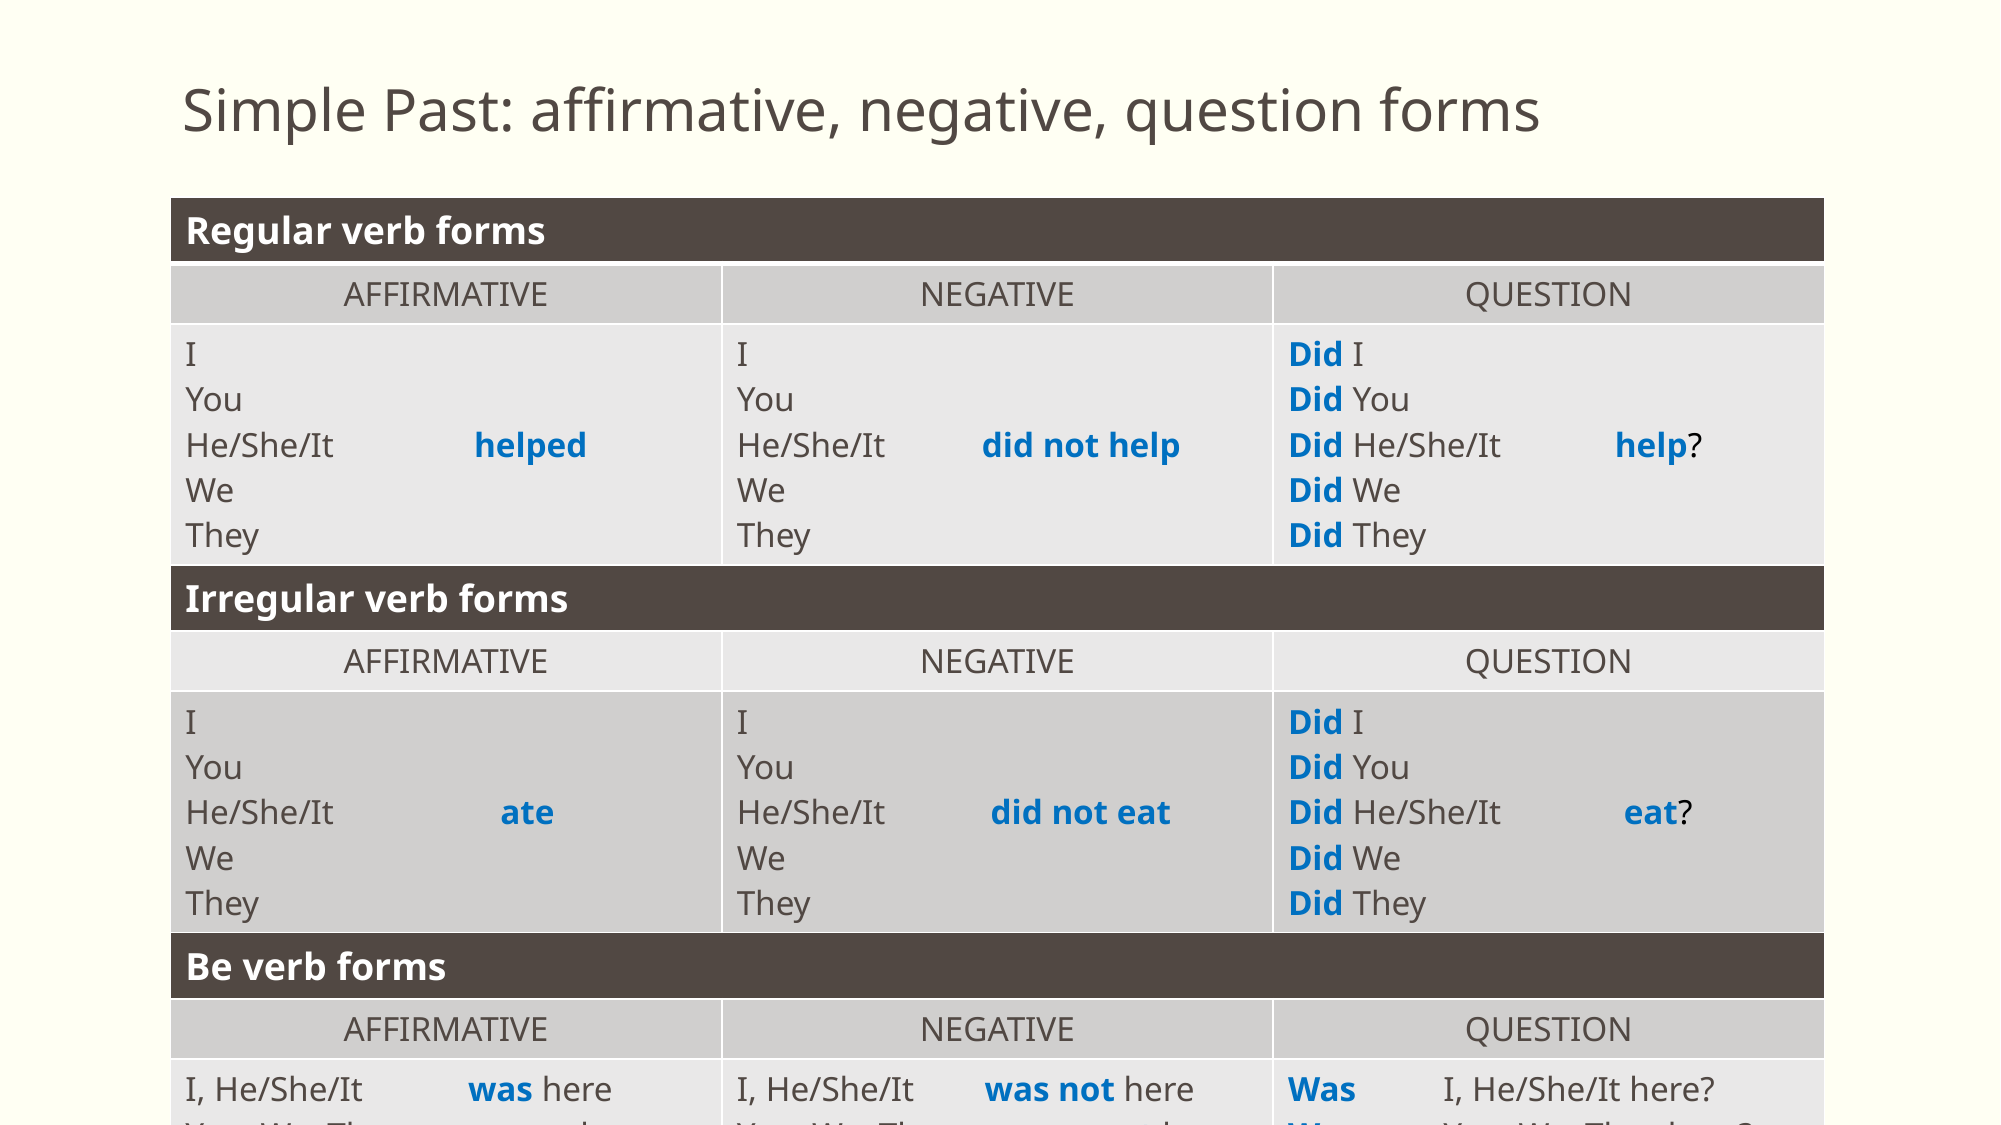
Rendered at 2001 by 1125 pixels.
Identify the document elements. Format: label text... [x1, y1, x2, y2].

table_cell NEGATIVE [723, 632, 1272, 690]
table_cell NEGATIVE [723, 1000, 1272, 1058]
table_cell Be verb forms [171, 933, 1824, 998]
table_cell NEGATIVE [723, 266, 1272, 323]
table_cell I You He/She/It did not help We They [723, 325, 1272, 564]
title Simple Past: affirmative, negative, question forms [182, 49, 1820, 152]
table_cell I, He/She/It was here You, We, They were here [171, 1060, 721, 1125]
table_cell Was I, He/She/It here? Were You, We, They here? [1274, 1060, 1824, 1125]
table_cell Did I Did You Did He/She/It eat? Did We Did They [1274, 692, 1824, 932]
table_cell I You He/She/It helped We They [171, 325, 721, 564]
table_cell QUESTION [1274, 1000, 1824, 1058]
table_cell I, He/She/It was not here You, We, They were not here [723, 1060, 1272, 1125]
table_cell QUESTION [1274, 632, 1824, 690]
table_cell I You He/She/It did not eat We They [723, 692, 1272, 932]
table_cell I You He/She/It ate We They [171, 692, 721, 932]
table_cell AFFIRMATIVE [171, 632, 721, 690]
table_cell Irregular verb forms [171, 566, 1824, 630]
table_cell Did I Did You Did He/She/It help? Did We Did They [1274, 325, 1824, 564]
table_cell AFFIRMATIVE [171, 266, 721, 323]
table_cell QUESTION [1274, 266, 1824, 323]
table_cell AFFIRMATIVE [171, 1000, 721, 1058]
table_header Regular verb forms [171, 198, 1824, 261]
